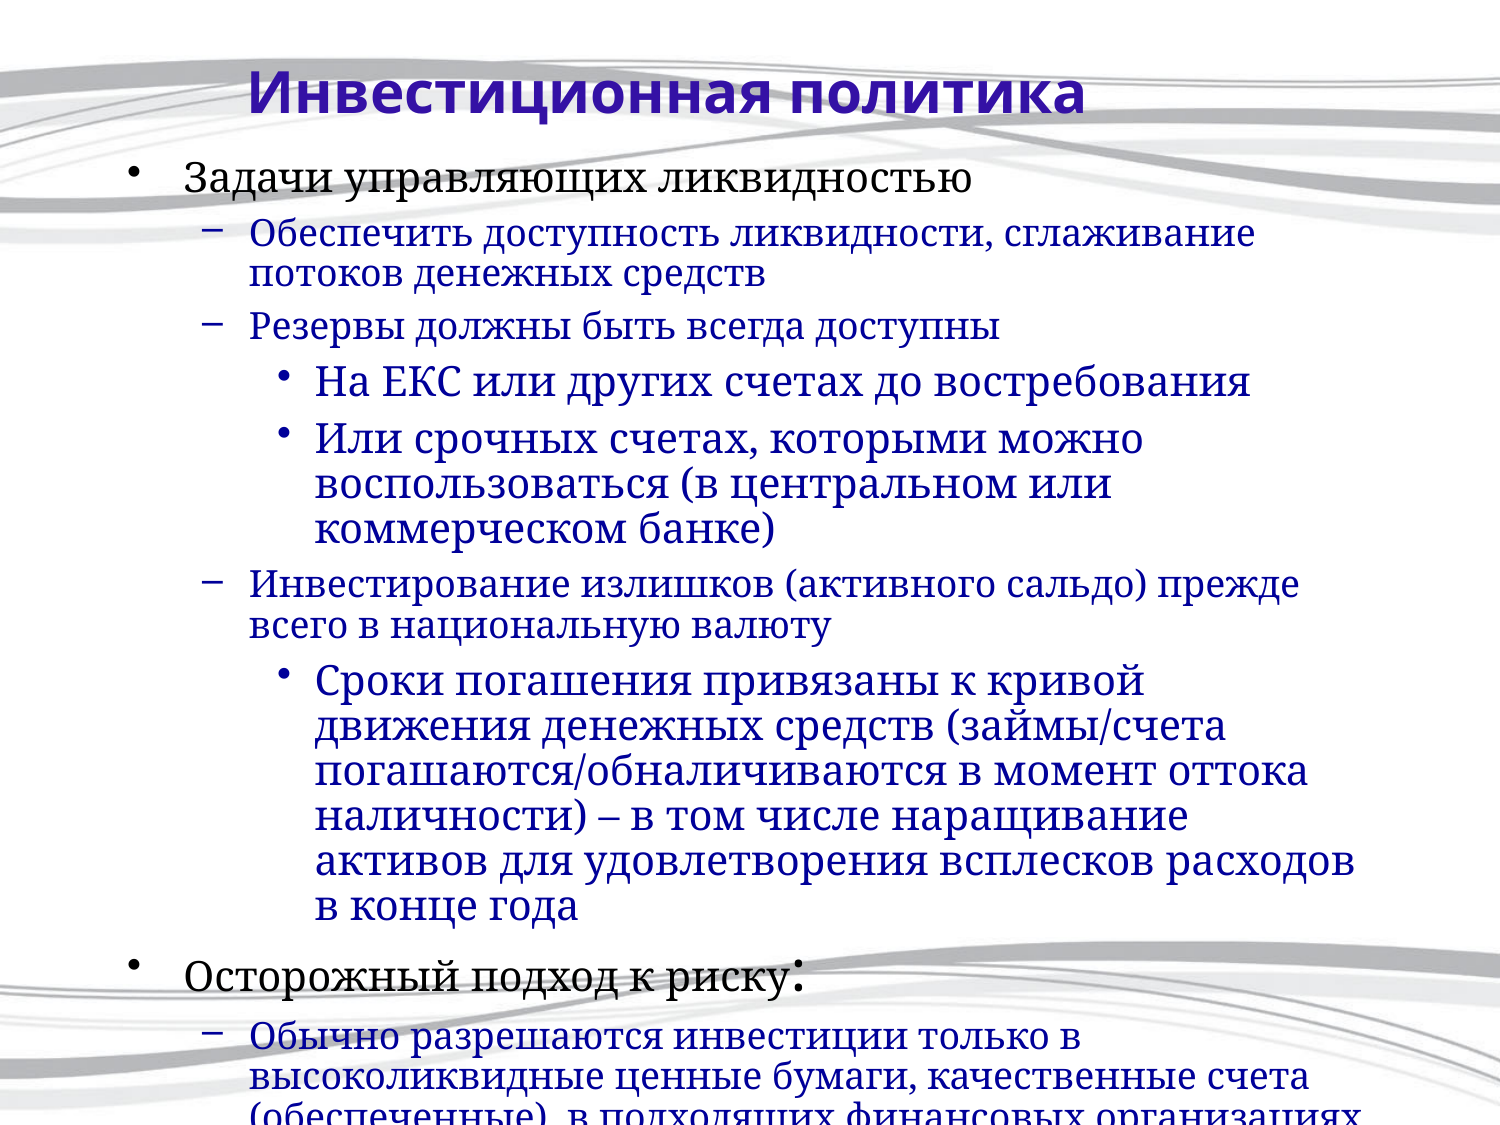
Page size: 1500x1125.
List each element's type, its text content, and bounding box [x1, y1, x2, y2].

list Задачи управляющих ликвидностью Обеспечить доступность ликвидности, сглаживание потоков денежных средств Резервы должны быть всегда доступны На ЕКС или других счетах до востребования Или срочных счетах, которыми можно воспользоваться (в центральном или коммерческом банке) Инвестирование излишков (активного сальдо) прежде всего в национальную валюту Сроки погашения привязаны к кривой движения денежных средств (займы/счета погашаются/обналичиваются в момент оттока наличности) – в том числе наращивание активов для удовлетворения всплесков расходов в конце года Осторожный подход к риску: Обычно разрешаются инвестиции только в высоколиквидные ценные бумаги, качественные счета (обеспеченные) в подходящих финансовых организациях и РЕПО [111, 148, 1388, 1048]
title Инвестиционная политика [76, 42, 1259, 138]
picture [0, 0, 1500, 1125]
